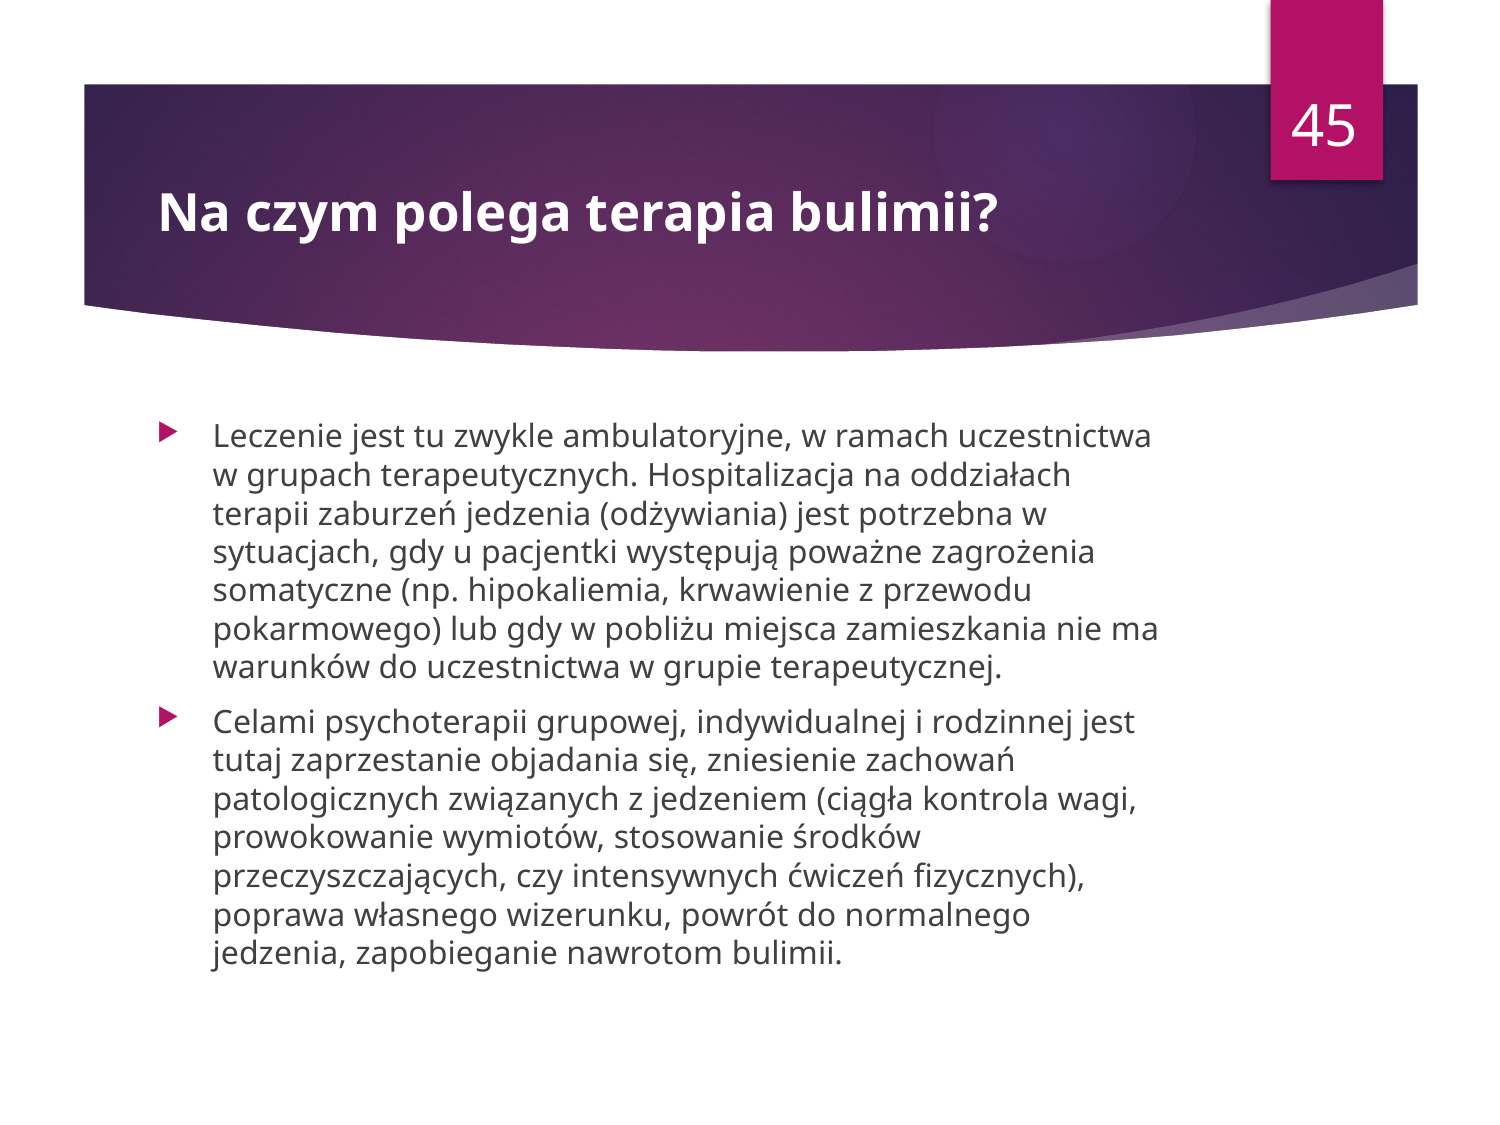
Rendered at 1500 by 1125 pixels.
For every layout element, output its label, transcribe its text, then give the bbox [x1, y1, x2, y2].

title Na czym polega terapia bulimii? [142, 152, 1183, 269]
slide_number 45 [1259, 48, 1390, 175]
list Leczenie jest tu zwykle ambulatoryjne, w ramach uczestnictwa w grupach terapeutycznych. Hospitalizacja na oddziałach terapii zaburzeń jedzenia (odżywiania) jest potrzebna w sytuacjach, gdy u pacjentki występują poważne zagrożenia somatyczne (np. hipokaliemia, krwawienie z przewodu pokarmowego) lub gdy w pobliżu miejsca zamieszkania nie ma warunków do uczestnictwa w grupie terapeutycznej. Celami psychoterapii grupowej, indywidualnej i rodzinnej jest tutaj zaprzestanie objadania się, zniesienie zachowań patologicznych związanych z jedzeniem (ciągła kontrola wagi, prowokowanie wymiotów, stosowanie środków przeczyszczających, czy intensywnych ćwiczeń fizycznych), poprawa własnego wizerunku, powrót do normalnego jedzenia, zapobieganie nawrotom bulimii. [141, 408, 1183, 988]
